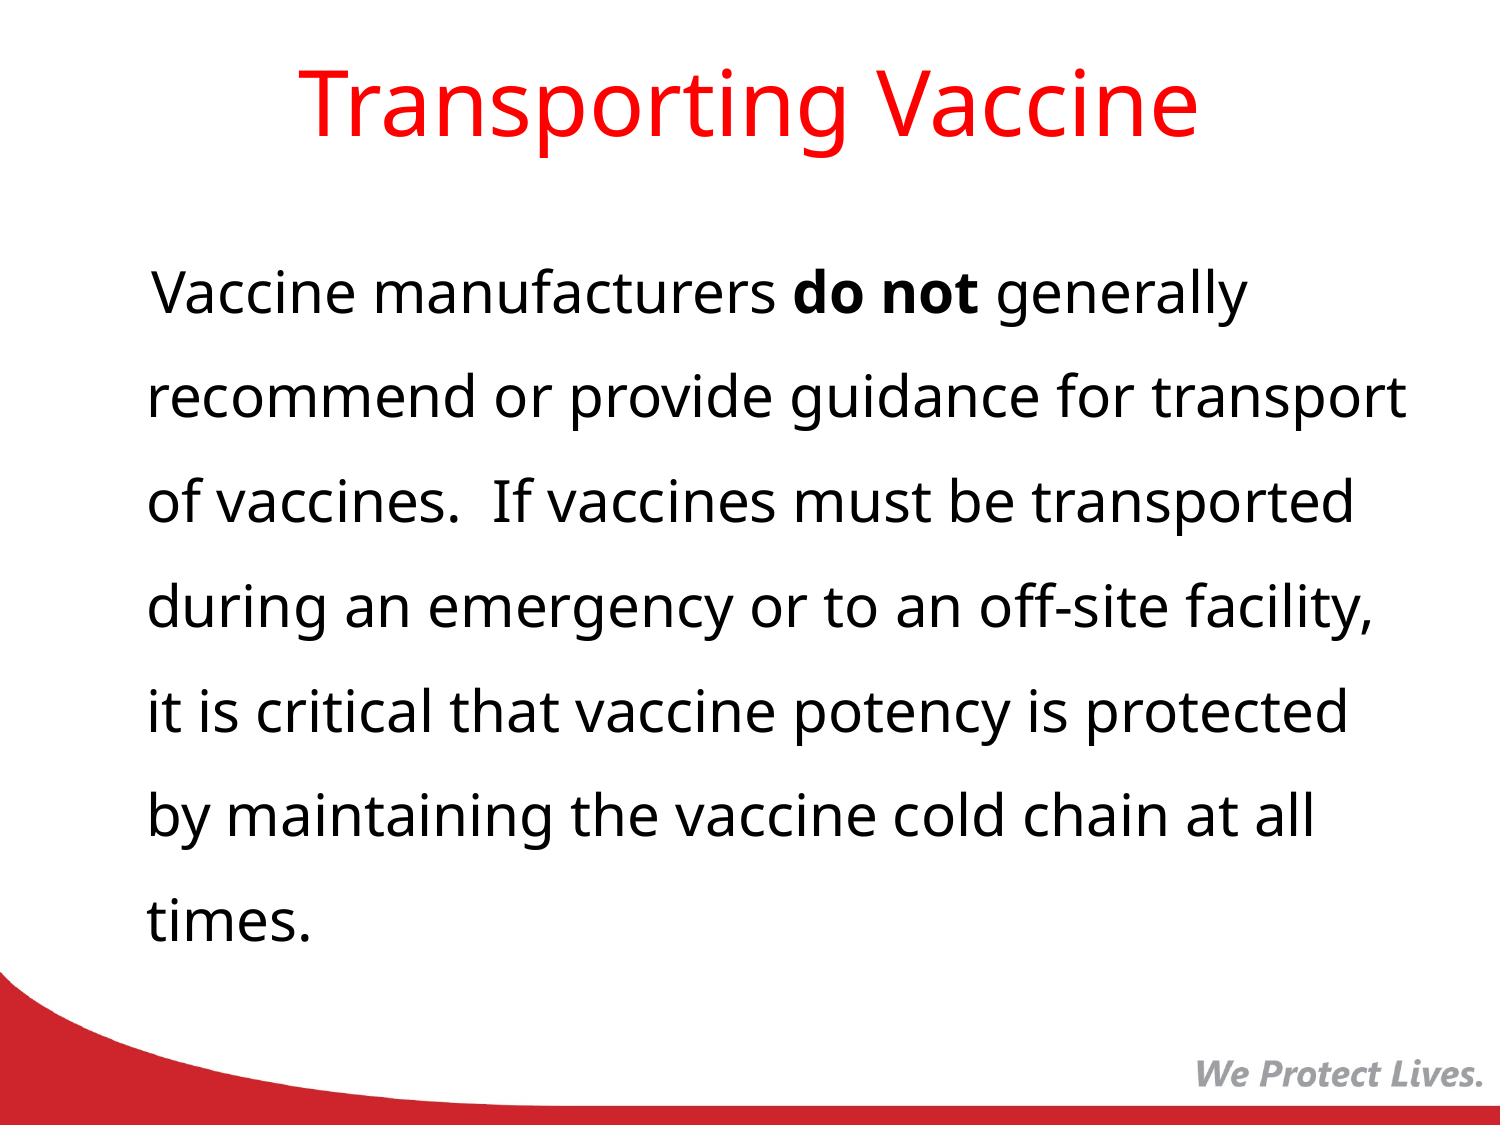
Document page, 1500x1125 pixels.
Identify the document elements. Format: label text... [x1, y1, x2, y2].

list Vaccine manufacturers do not generally recommend or provide guidance for transport of vaccines. If vaccines must be transported during an emergency or to an off-site facility, it is critical that vaccine potency is protected by maintaining the vaccine cold chain at all times. [75, 212, 1425, 1005]
title Transporting Vaccine [24, 0, 1475, 200]
picture [0, 0, 1500, 1125]
